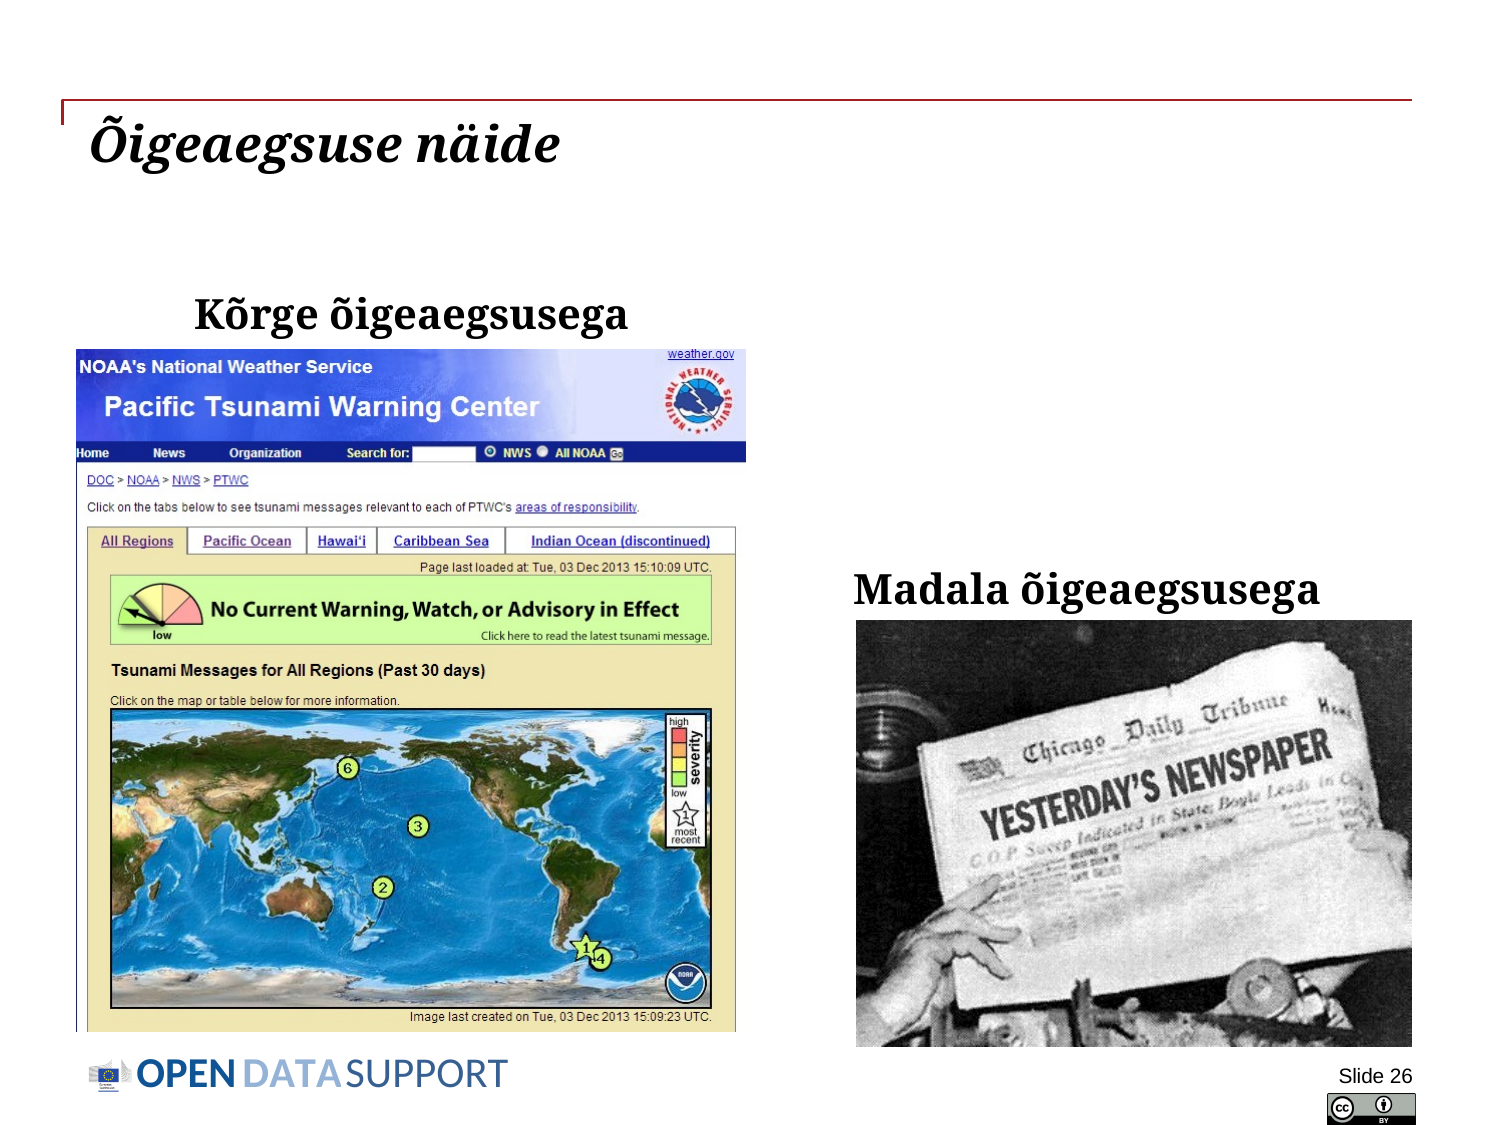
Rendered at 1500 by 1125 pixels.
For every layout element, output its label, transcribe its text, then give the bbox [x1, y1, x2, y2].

picture [76, 349, 746, 1032]
list Kõrge õigeaegsusega [87, 287, 738, 348]
list Madala õigeaegsusega [762, 287, 1413, 1013]
title Õigeaegsuse näide [88, 112, 1413, 263]
picture [856, 620, 1412, 1047]
picture [1327, 1093, 1416, 1125]
slide_number Slide 26 [1162, 1062, 1413, 1088]
